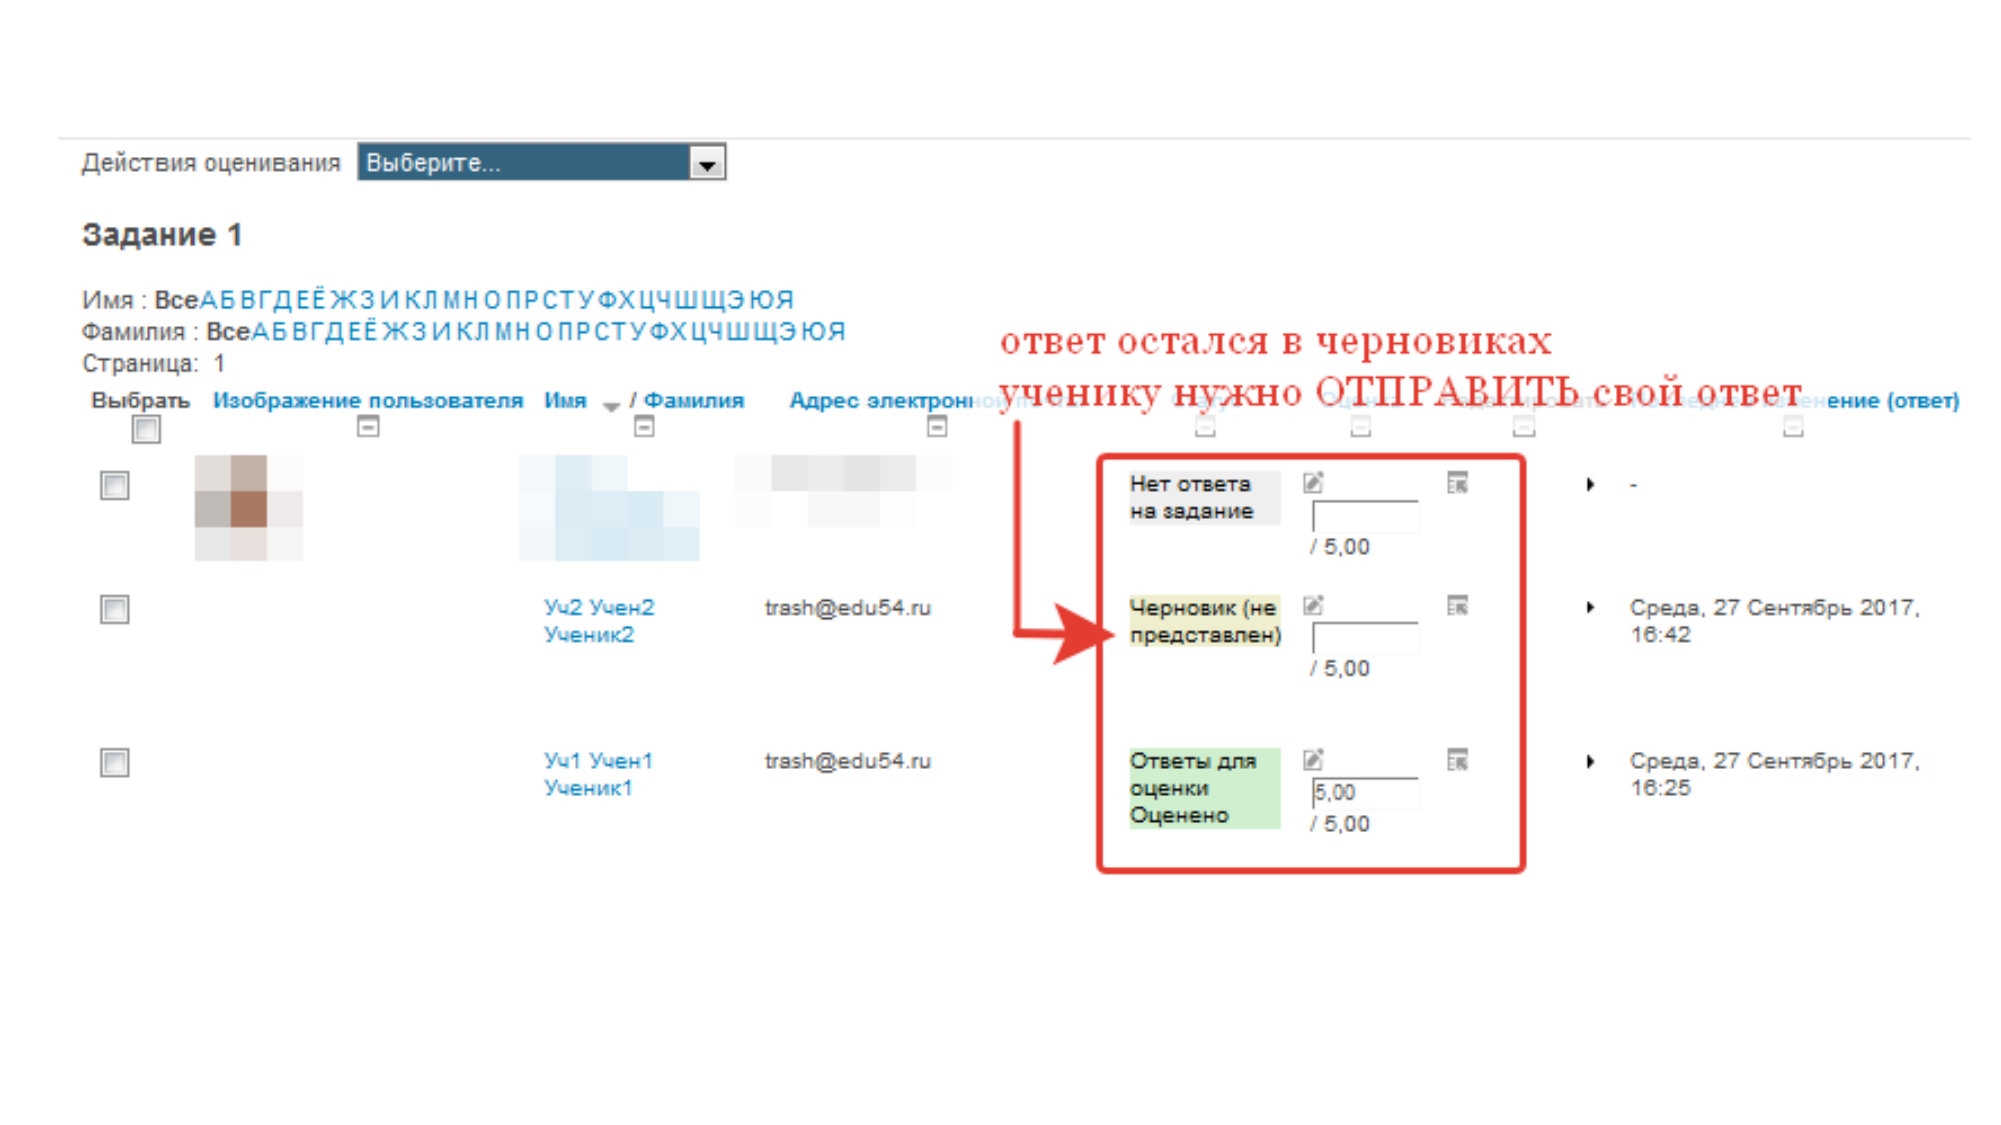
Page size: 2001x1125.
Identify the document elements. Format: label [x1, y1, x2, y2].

picture [58, 129, 1971, 956]
